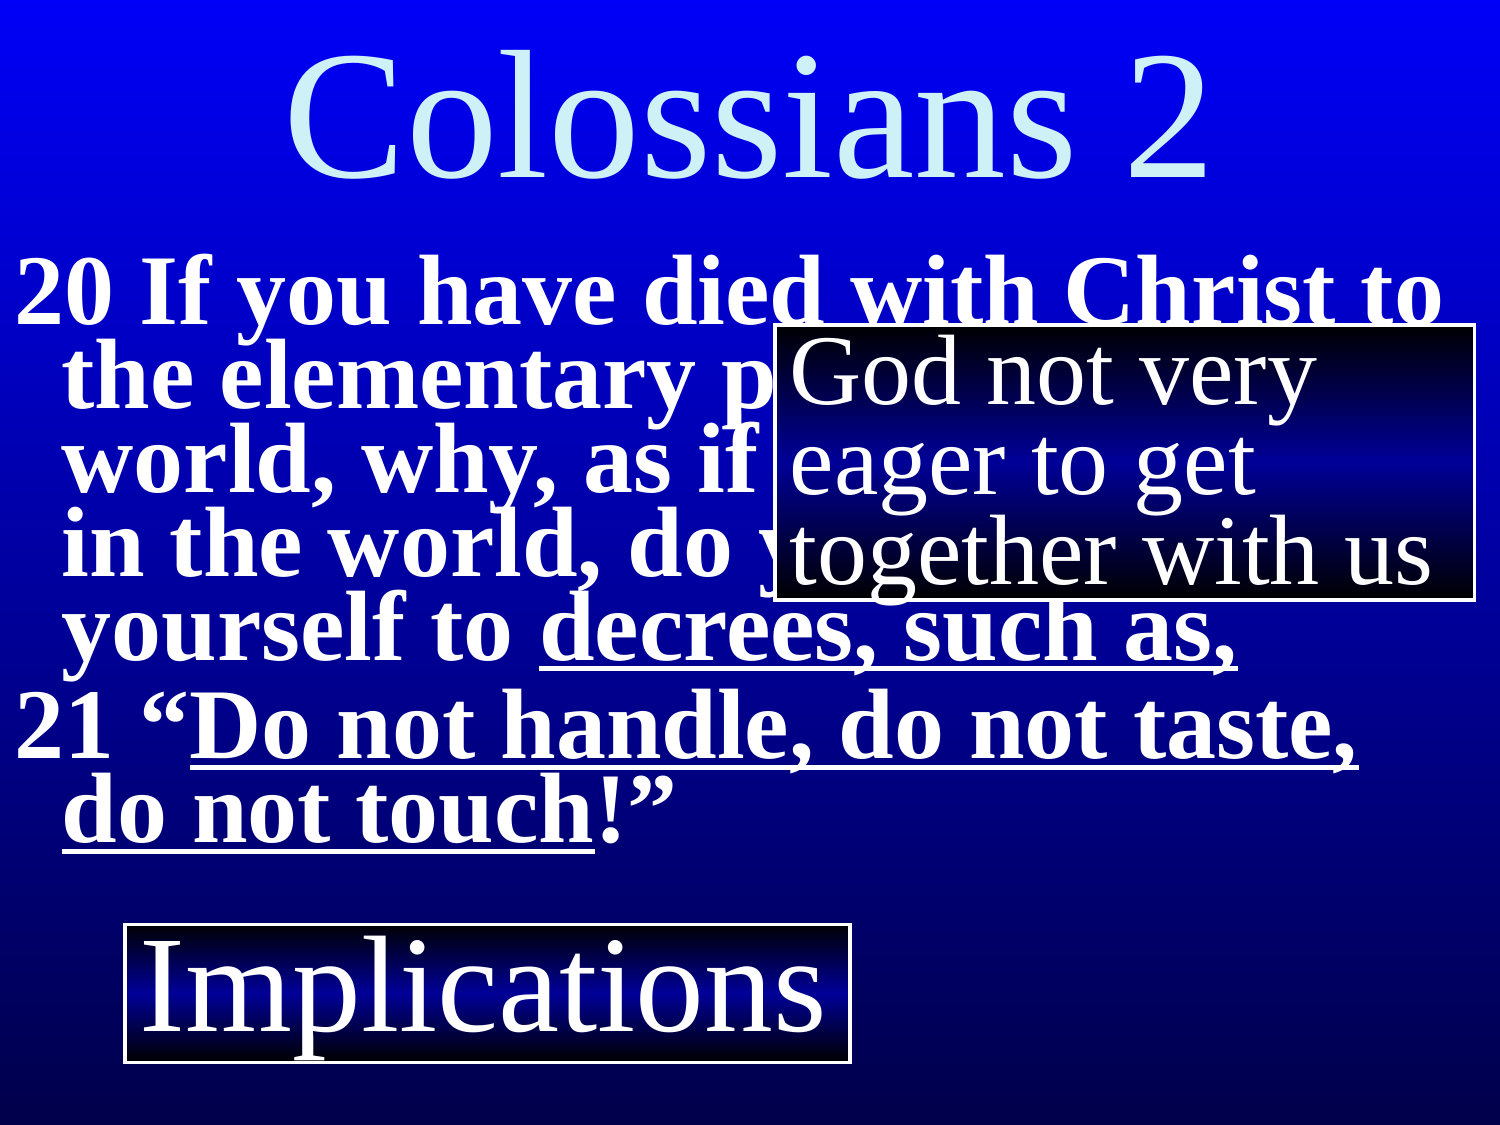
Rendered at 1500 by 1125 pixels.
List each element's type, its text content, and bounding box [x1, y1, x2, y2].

list 20 If you have died with Christ to the elementary principles of the world, why, as if you were living in the world, do you submit yourself to decrees, such as, 21 “Do not handle, do not taste, do not touch!” [0, 251, 1500, 1051]
text_box God not very eager to get together with us [774, 324, 1475, 600]
title Colossians 2 [0, 0, 1500, 251]
text_box Implications [125, 924, 850, 1063]
